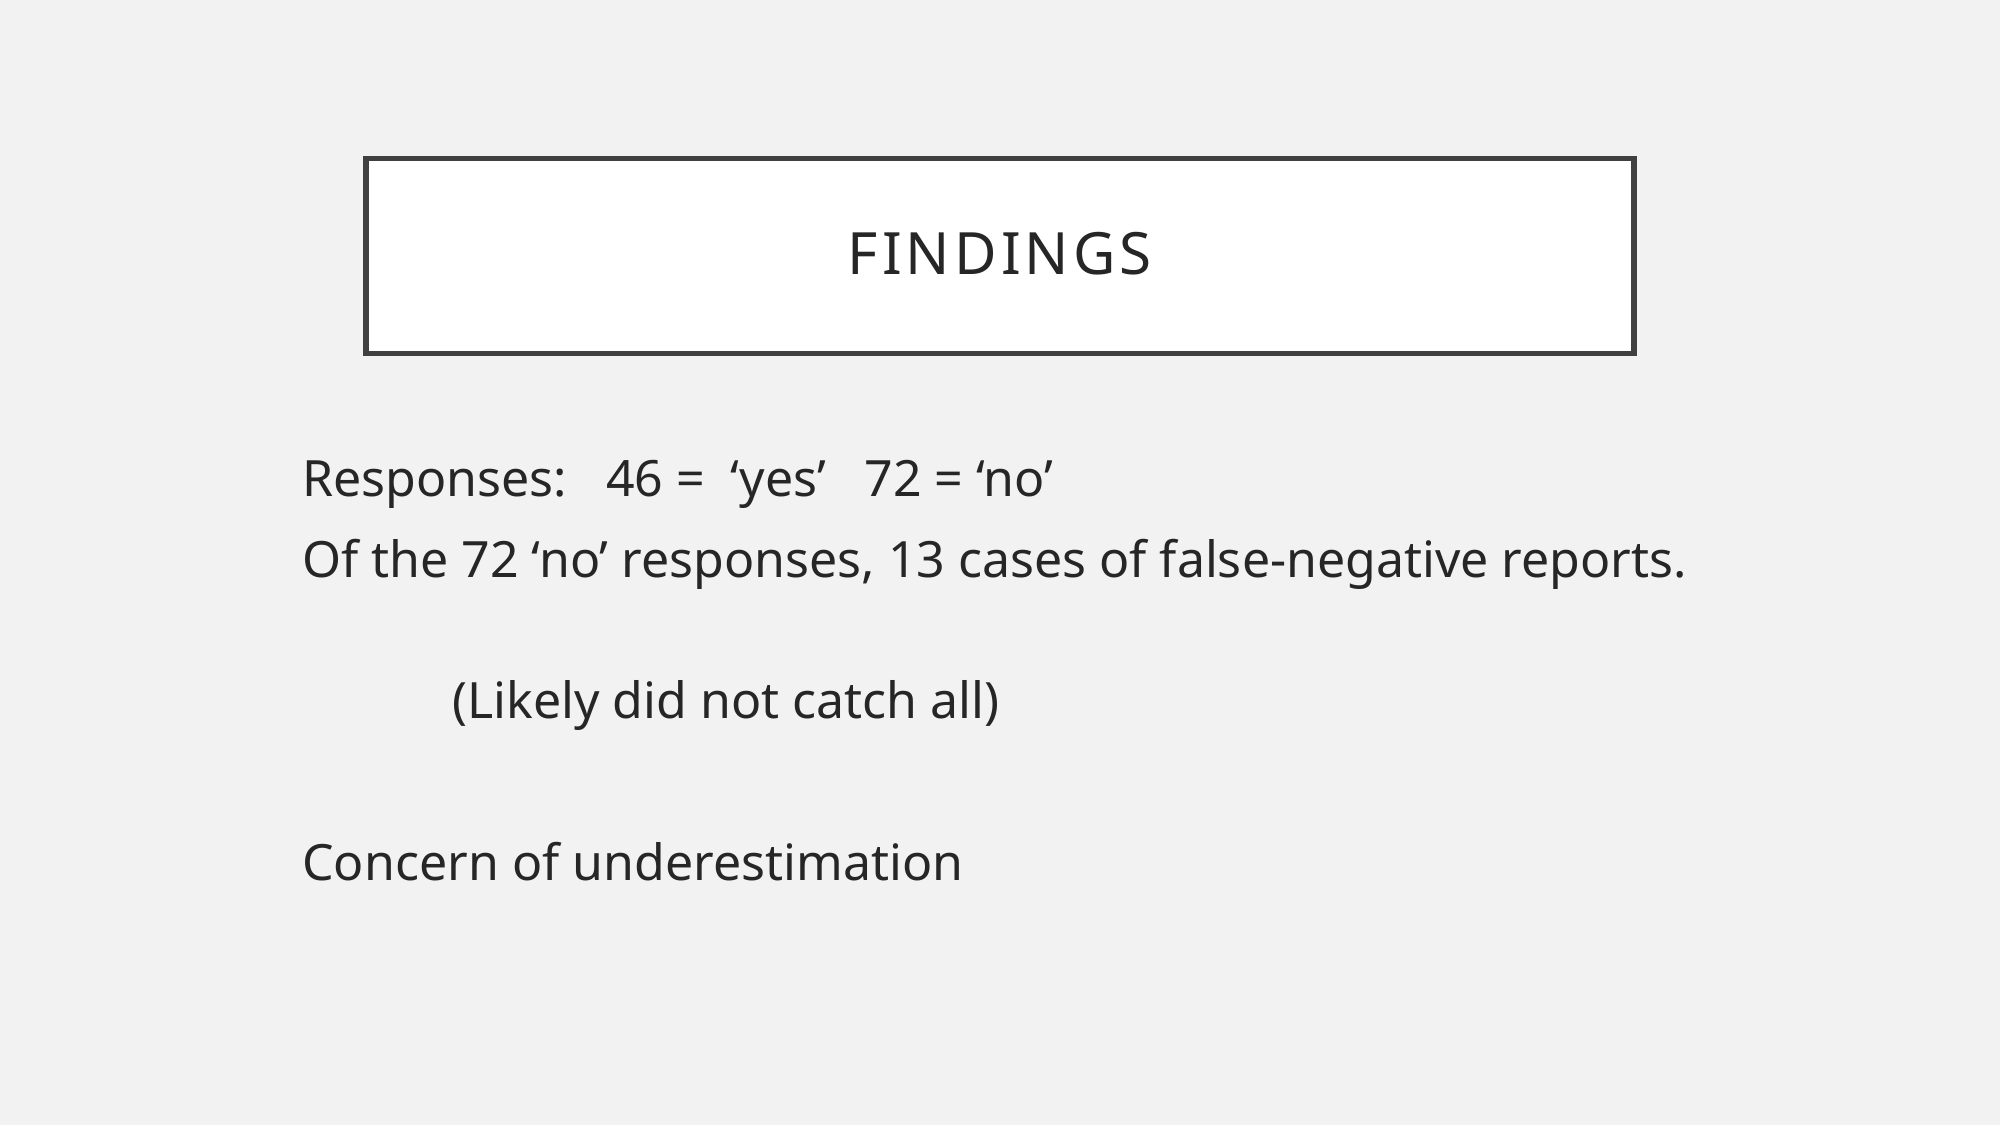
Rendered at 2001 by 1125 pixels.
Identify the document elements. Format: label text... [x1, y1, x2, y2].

list Responses: 46 = ‘yes’ 72 = ‘no’ Of the 72 ‘no’ responses, 13 cases of false-negative reports. (Likely did not catch all) Concern of underestimation [287, 439, 1713, 1026]
title Findings [363, 156, 1637, 356]
